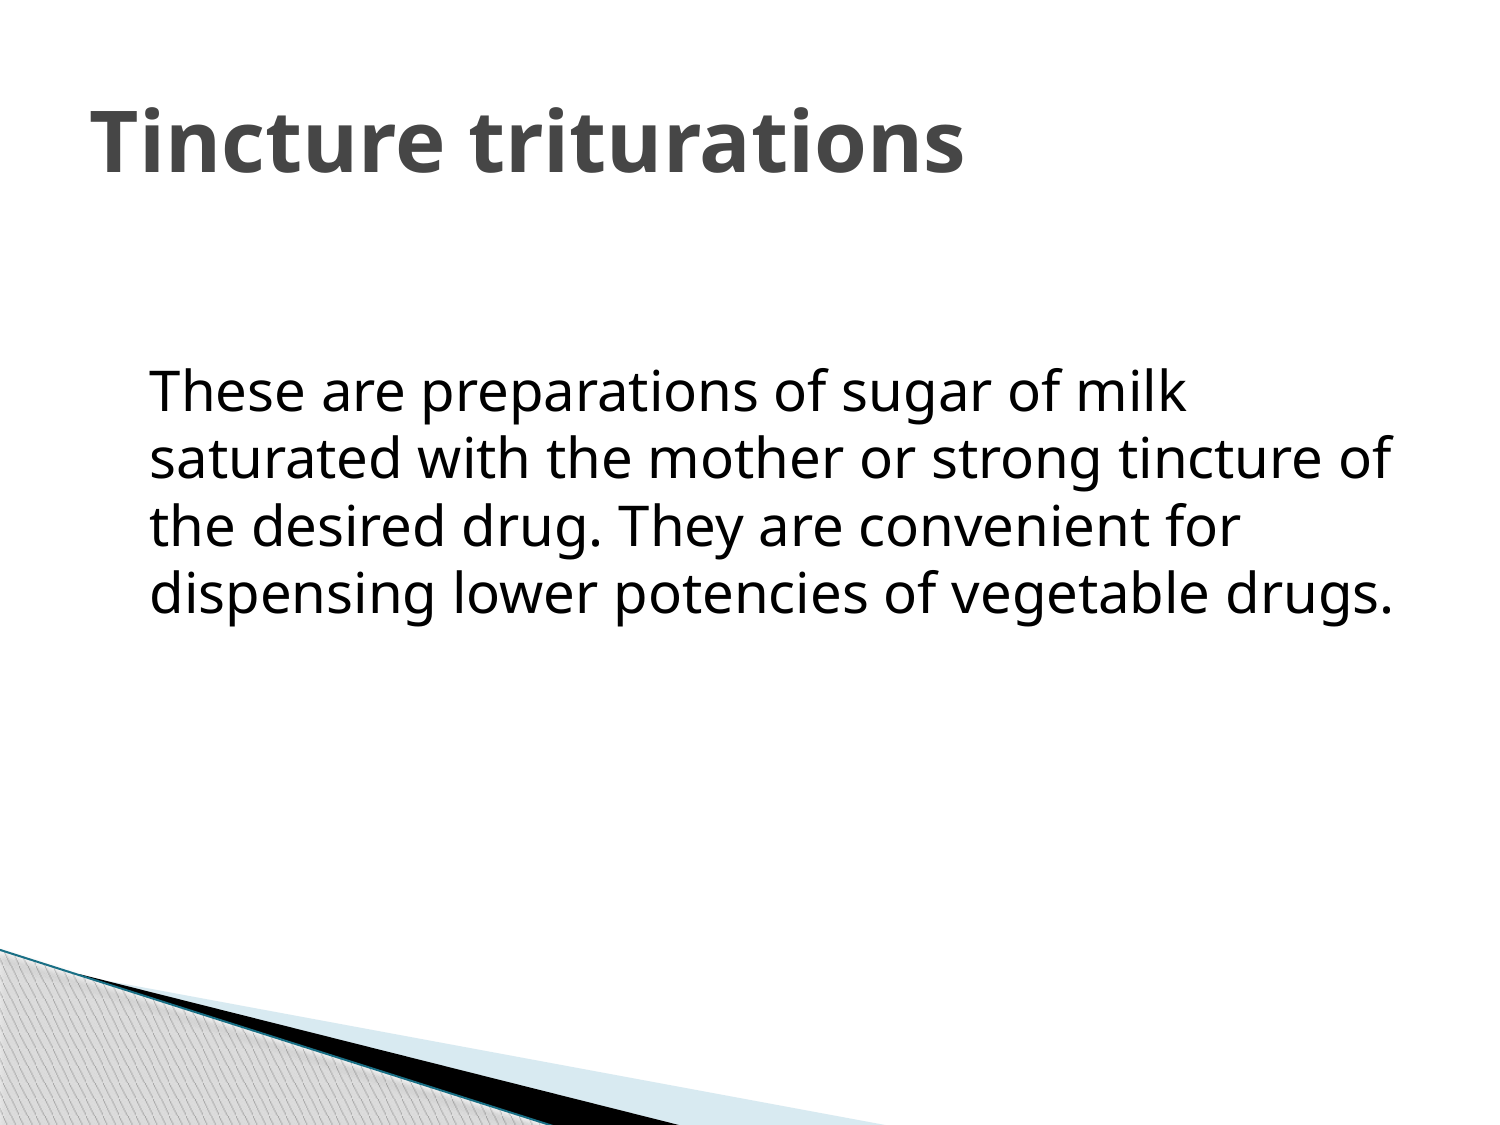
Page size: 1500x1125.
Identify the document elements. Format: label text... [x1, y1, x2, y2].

title Tincture triturations [75, 45, 1425, 233]
list These are preparations of sugar of milk saturated with the mother or strong tincture of the desired drug. They are convenient for dispensing lower potencies of vegetable drugs. [75, 233, 1425, 1005]
